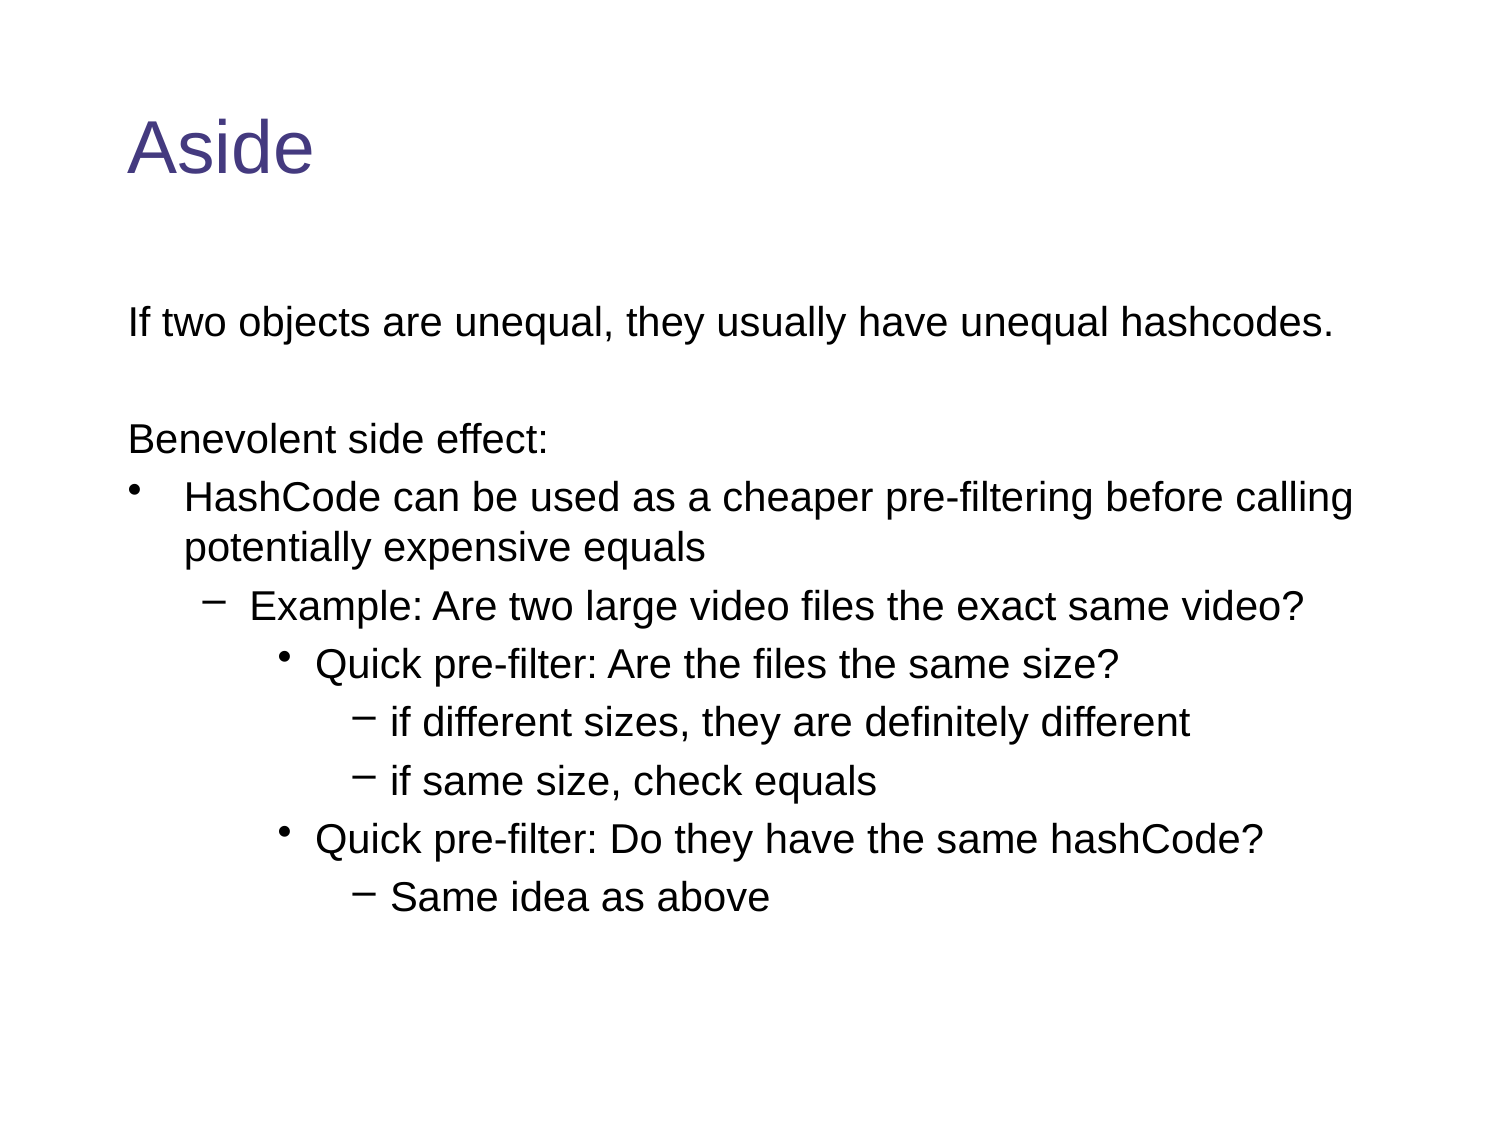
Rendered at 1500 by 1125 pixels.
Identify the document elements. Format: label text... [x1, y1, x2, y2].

list If two objects are unequal, they usually have unequal hashcodes. Benevolent side effect: HashCode can be used as a cheaper pre-filtering before calling potentially expensive equals Example: Are two large video files the exact same video? Quick pre-filter: Are the files the same size? if different sizes, they are definitely different if same size, check equals Quick pre-filter: Do they have the same hashCode? Same idea as above [112, 287, 1388, 1025]
title Aside [112, 50, 1388, 238]
